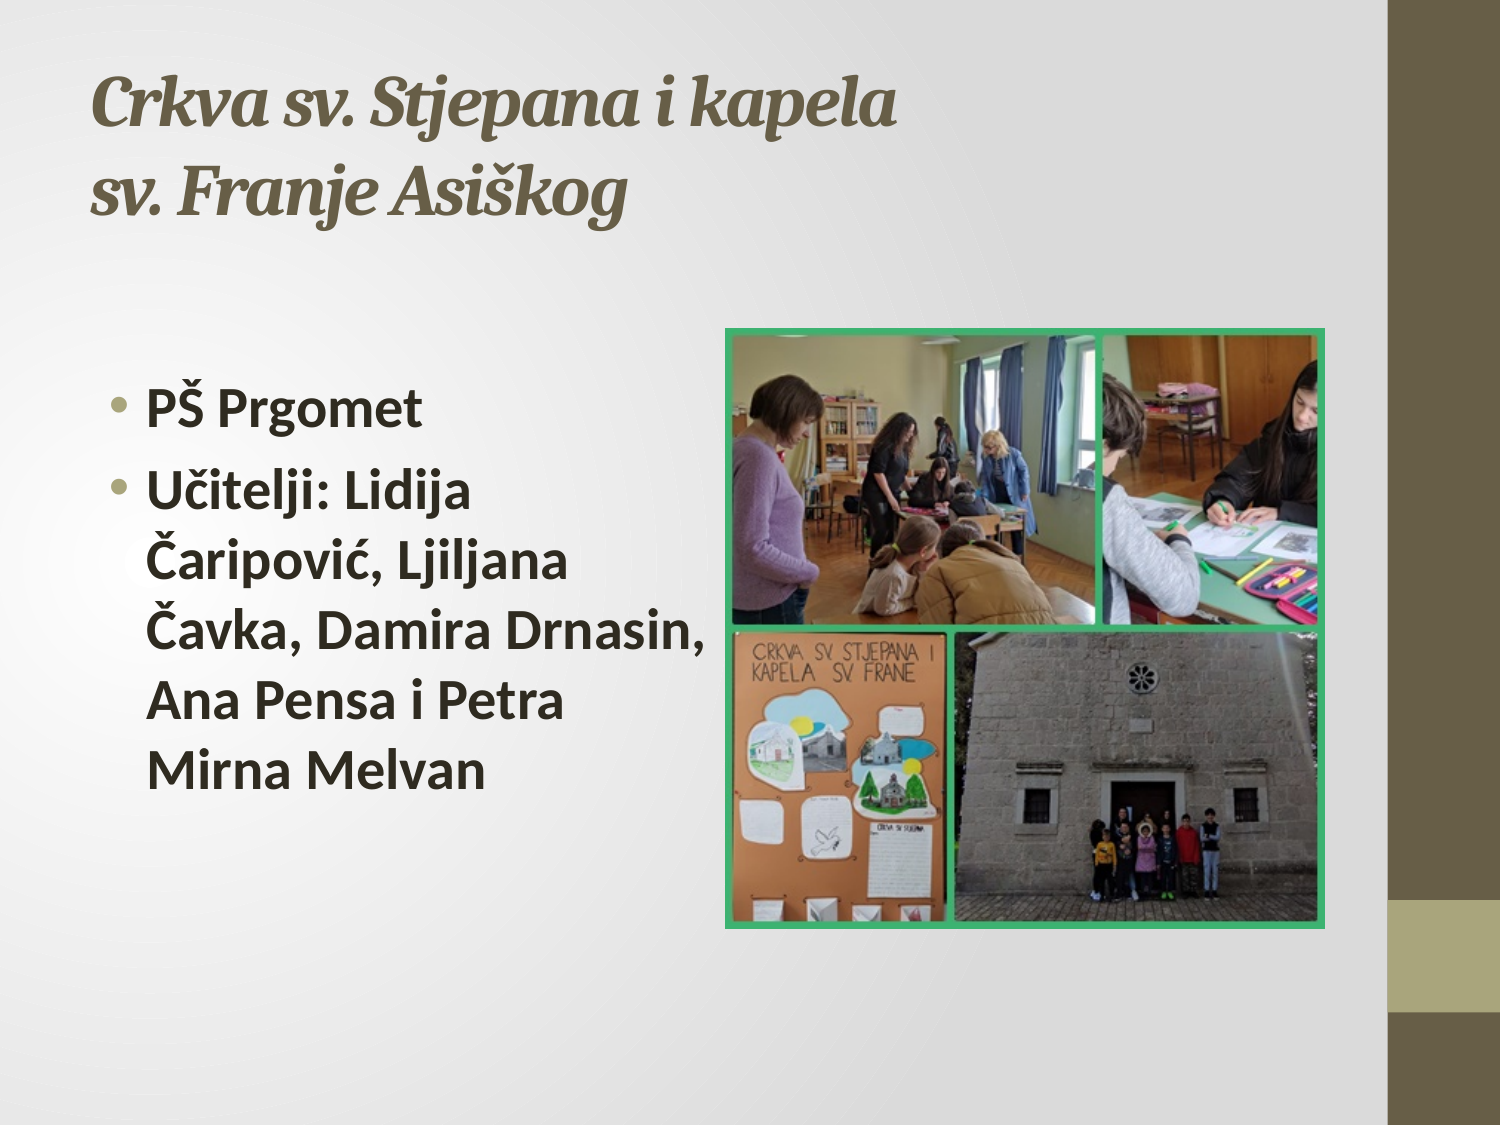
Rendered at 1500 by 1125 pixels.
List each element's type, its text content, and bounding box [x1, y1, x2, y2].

list PŠ Prgomet Učitelji: Lidija Čaripović, Ljiljana Čavka, Damira Drnasin, Ana Pensa i Petra Mirna Melvan [75, 361, 738, 1005]
title Crkva sv. Stjepana i kapela sv. Franje Asiškog [75, 45, 1425, 327]
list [724, 327, 1326, 929]
